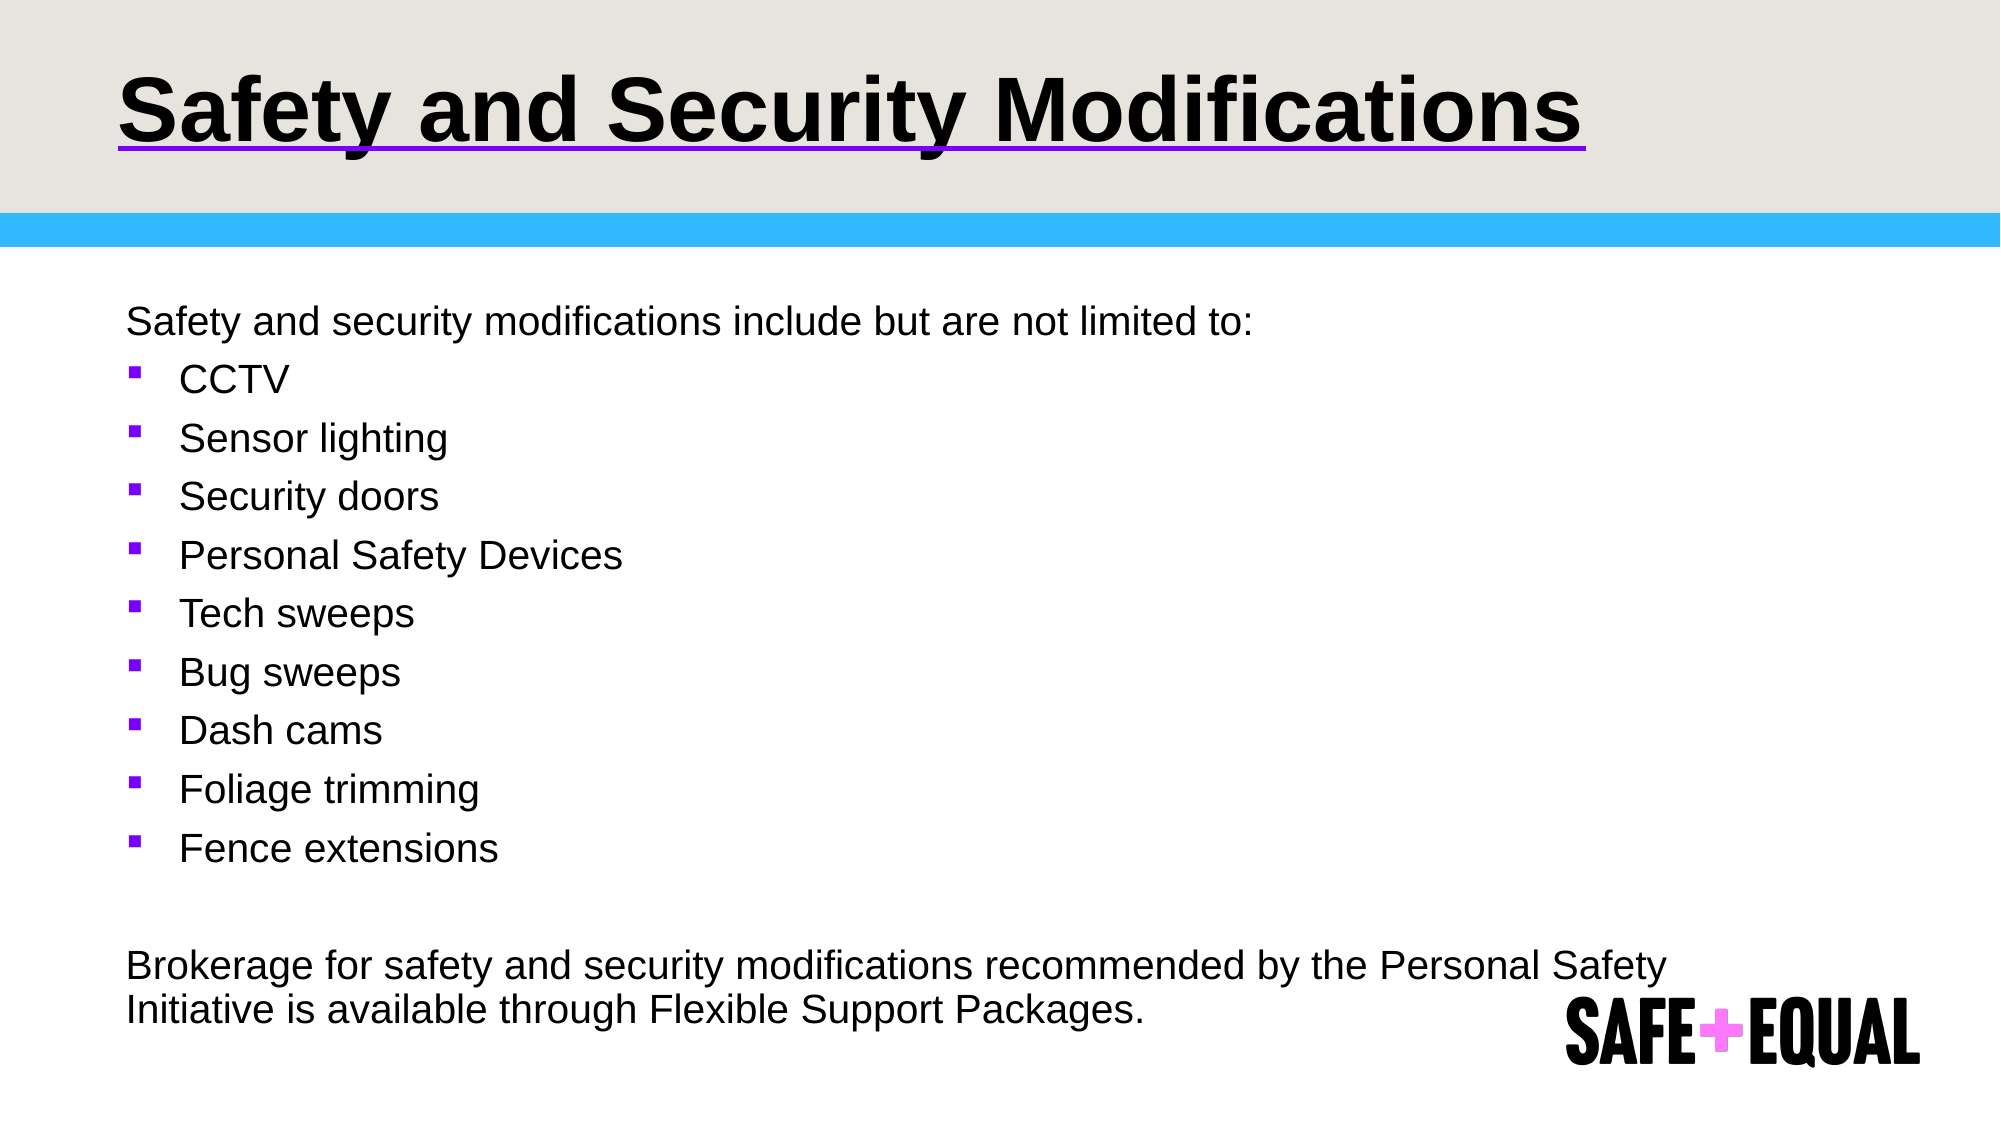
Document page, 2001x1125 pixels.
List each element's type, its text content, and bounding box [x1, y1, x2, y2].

title Safety and Security Modifications [102, 2, 1828, 220]
list Safety and security modifications include but are not limited to: CCTV Sensor lighting Security doors Personal Safety Devices Tech sweeps Bug sweeps Dash cams Foliage trimming Fence extensions Brokerage for safety and security modifications recommended by the Personal Safety Initiative is available through Flexible Support Packages. [110, 292, 1820, 1041]
picture [1502, 953, 1982, 1113]
